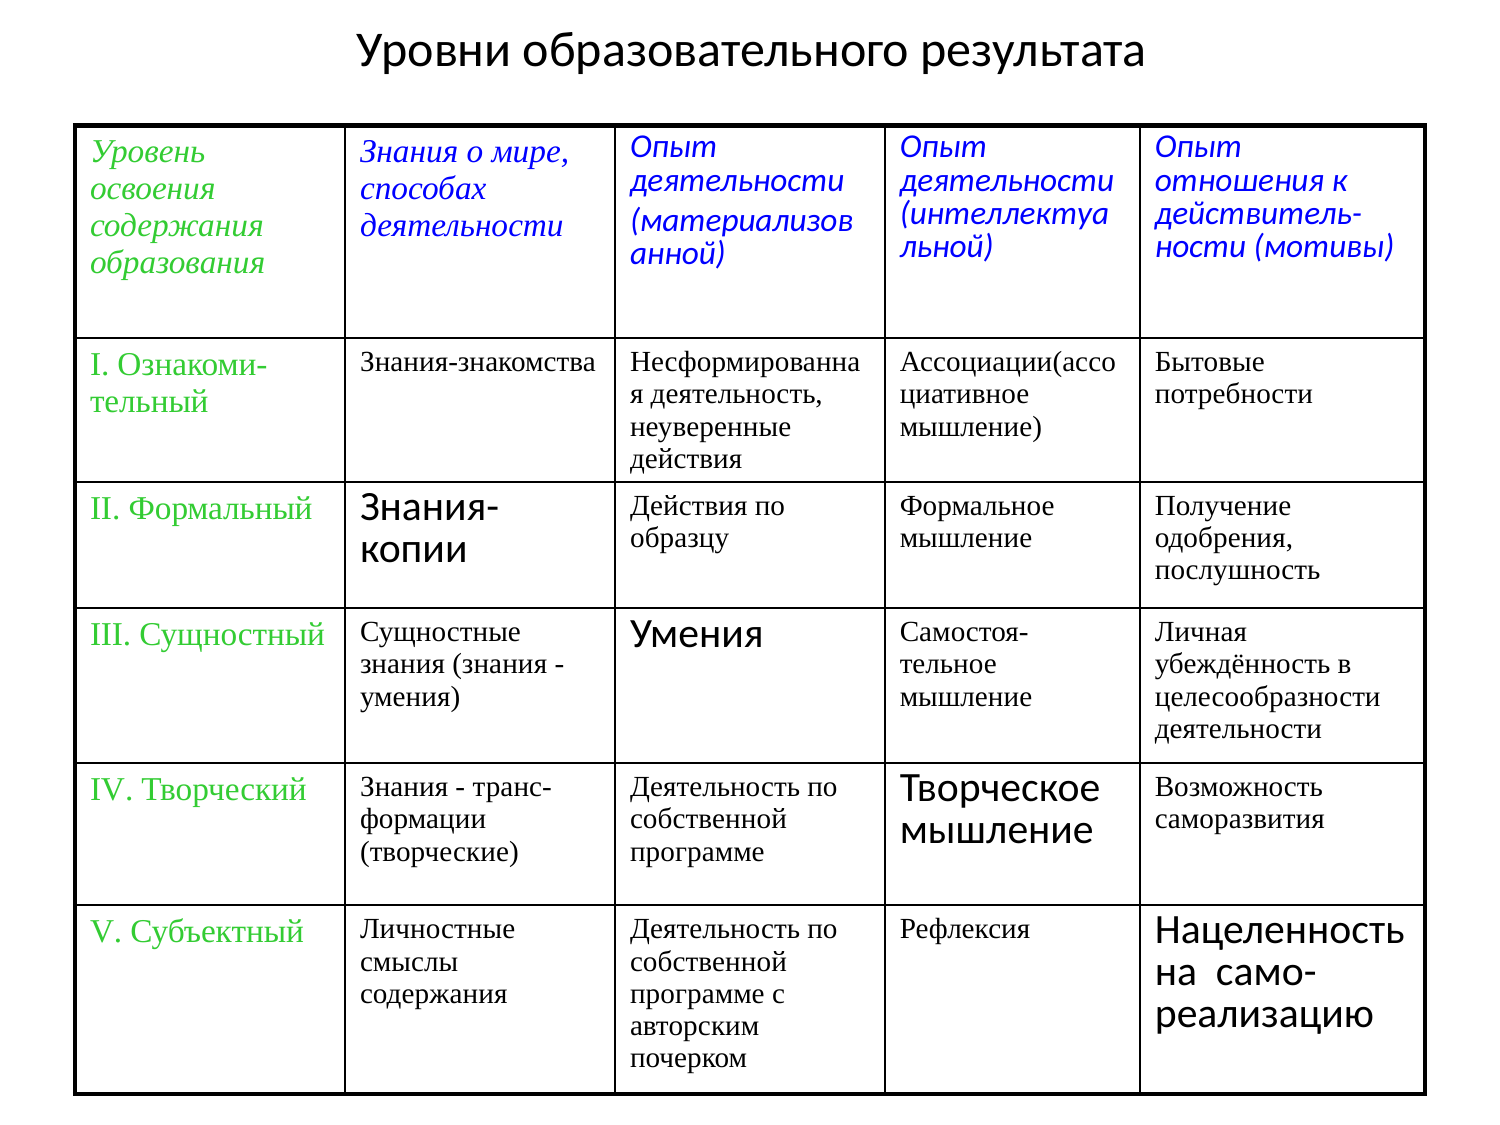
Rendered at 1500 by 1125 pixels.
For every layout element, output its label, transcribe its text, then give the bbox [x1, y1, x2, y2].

table_cell Знания - транс-формации (творческие) [346, 764, 614, 904]
table_cell Возможность саморазвития [1141, 764, 1423, 904]
table_cell II. Формальный [77, 483, 344, 607]
table_cell Сущностные знания (знания - умения) [346, 609, 614, 762]
table_cell Личностные смыслы содержания [346, 906, 614, 1092]
table_header Опыт деятельности (материализованной) [616, 128, 884, 337]
table_cell Ассоциации(ассоциативное мышление) [886, 339, 1139, 481]
table_cell Умения [616, 609, 884, 762]
table_cell III. Сущностный [77, 609, 344, 762]
table_header Уровень освоения содержания образования [77, 128, 344, 337]
title Уровни образовательного результата [76, 0, 1427, 93]
table_cell Нацеленность на само-реализацию [1141, 906, 1423, 1092]
table_cell Действия по образцу [616, 483, 884, 607]
table_cell Бытовые потребности [1141, 339, 1423, 481]
table_cell I. Ознакоми-тельный [77, 339, 344, 481]
table_cell Личная убеждённость в целесообразности деятельности [1141, 609, 1423, 762]
table_cell IV. Творческий [77, 764, 344, 904]
table_header Опыт деятельности (интеллектуальной) [886, 128, 1139, 337]
table_cell Деятельность по собственной программе [616, 764, 884, 904]
table_cell Деятельность по собственной программе с авторским почерком [616, 906, 884, 1092]
table_cell Получение одобрения, послушность [1141, 483, 1423, 607]
table_cell Несформированная деятельность, неуверенные действия [616, 339, 884, 481]
table_cell Самостоя-тельное мышление [886, 609, 1139, 762]
table_cell V. Субъектный [77, 906, 344, 1092]
table_cell Рефлексия [886, 906, 1139, 1092]
table_cell Знания-знакомства [346, 339, 614, 481]
table_cell Знания-копии [346, 483, 614, 607]
table_cell Творческое мышление [886, 764, 1139, 904]
table_header Знания о мире, способах деятельности [346, 128, 614, 337]
table_cell Формальное мышление [886, 483, 1139, 607]
table_header Опыт отношения к действитель-ности (мотивы) [1141, 128, 1423, 337]
